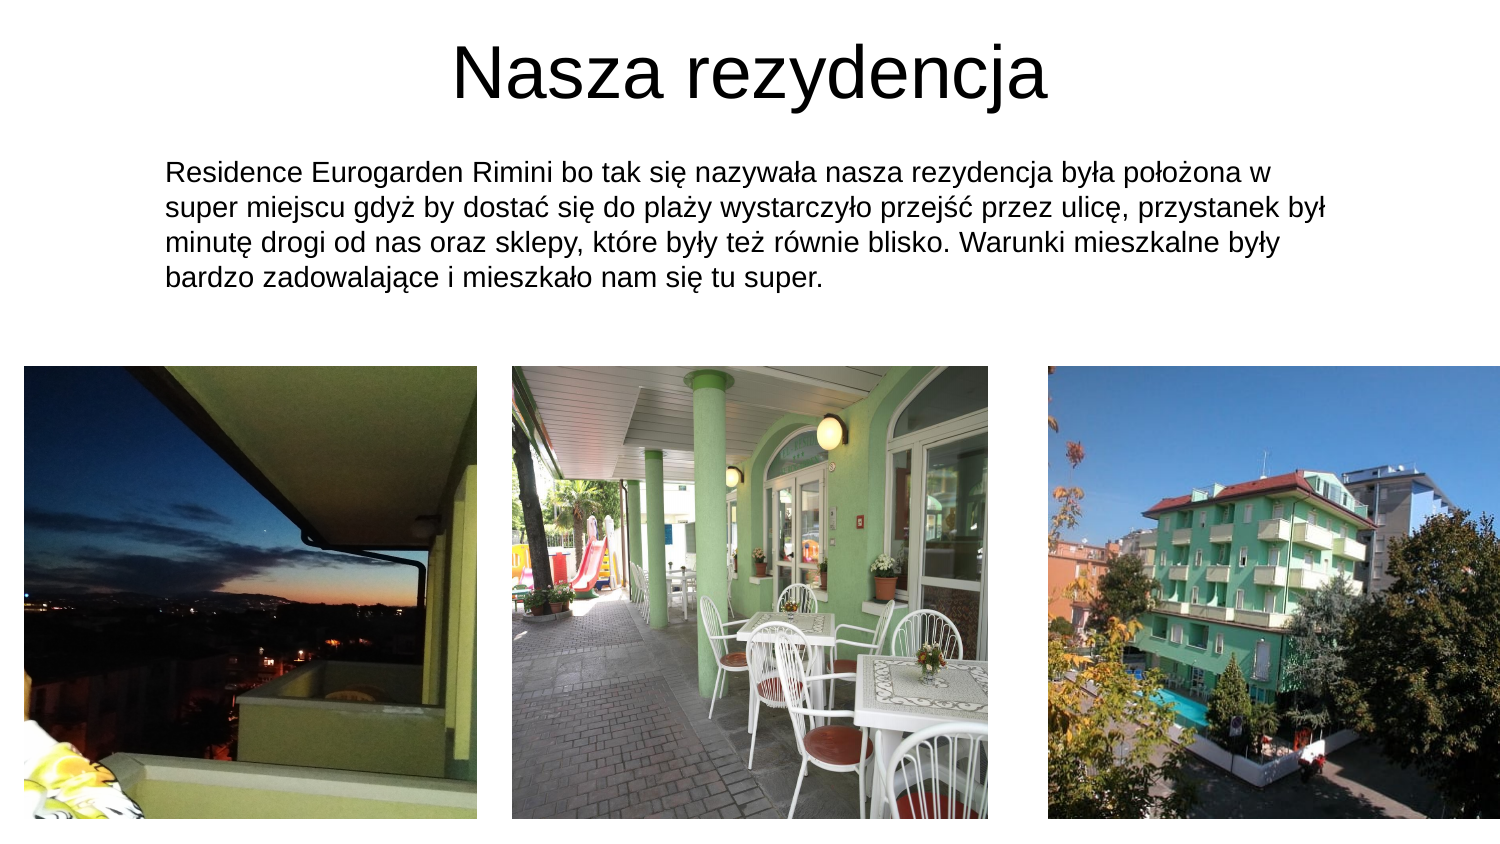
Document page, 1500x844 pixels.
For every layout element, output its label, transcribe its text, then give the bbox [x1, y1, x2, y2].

picture [24, 366, 477, 819]
picture [1047, 366, 1500, 819]
text_box Residence Eurogarden Rimini bo tak się nazywała nasza rezydencja była położona w super miejscu gdyż by dostać się do plaży wystarczyło przejść przez ulicę, przystanek był minutę drogi od nas oraz sklepy, które były też równie blisko. Warunki mieszkalne były bardzo zadowalające i mieszkało nam się tu super. [149, 138, 1350, 343]
title Nasza rezydencja [51, 0, 1449, 139]
picture [512, 366, 988, 819]
